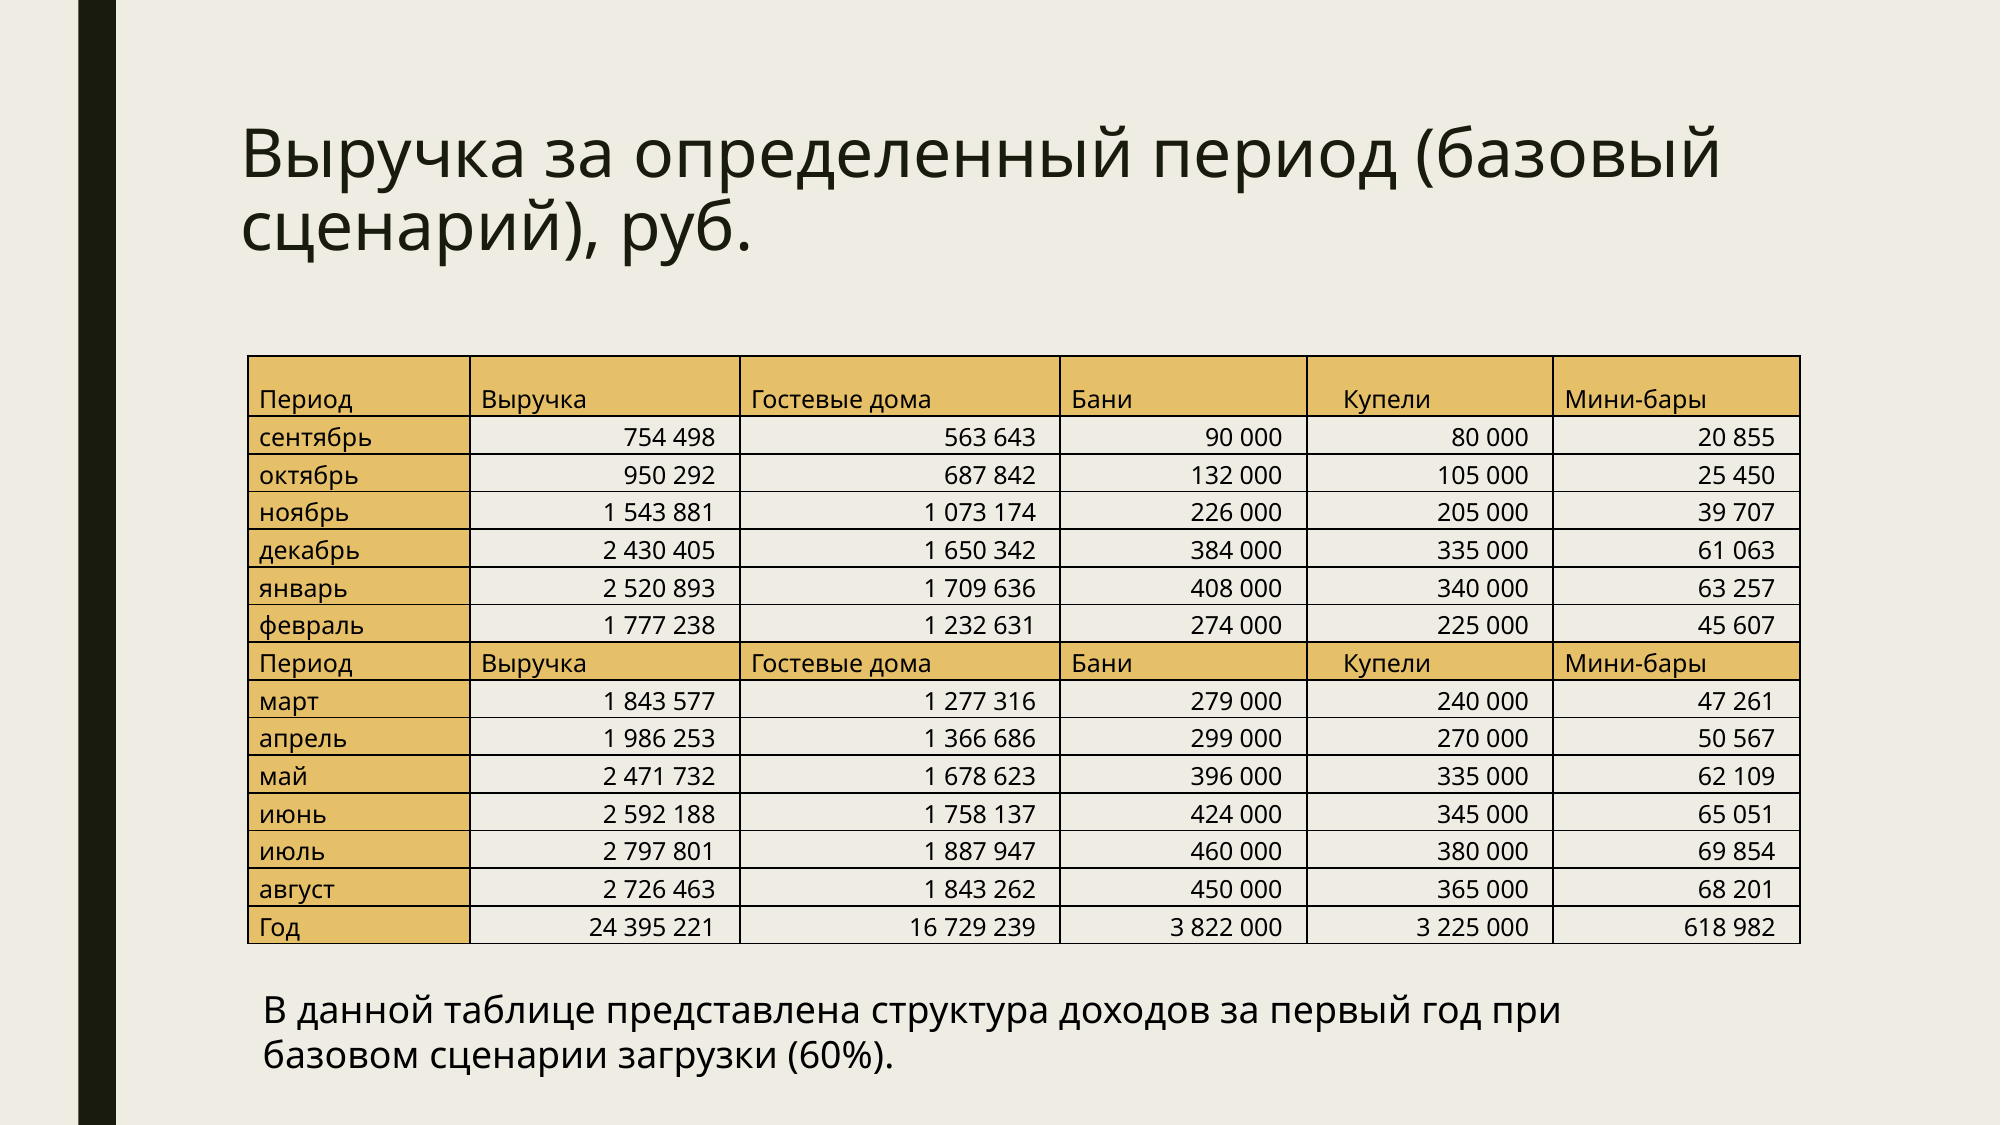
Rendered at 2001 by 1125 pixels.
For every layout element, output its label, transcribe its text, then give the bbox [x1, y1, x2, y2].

table_cell май [249, 756, 469, 792]
table_cell 396 000 [1061, 756, 1306, 792]
table_cell 63 257 [1554, 568, 1799, 604]
table_cell Купели [1308, 643, 1552, 679]
table_cell 69 854 [1554, 831, 1799, 867]
table_cell 380 000 [1308, 831, 1552, 867]
table_cell октябрь [249, 455, 469, 491]
table_cell 1 277 316 [741, 681, 1059, 717]
table_cell 2 797 801 [471, 831, 739, 867]
table_cell 62 109 [1554, 756, 1799, 792]
table_cell 335 000 [1308, 530, 1552, 566]
table_cell Мини-бары [1554, 643, 1799, 679]
table_cell Выручка [471, 643, 739, 679]
table_cell 2 592 188 [471, 794, 739, 830]
table_cell 408 000 [1061, 568, 1306, 604]
table_header Бани [1061, 357, 1306, 415]
table_cell Гостевые дома [741, 643, 1059, 679]
table_cell 424 000 [1061, 794, 1306, 830]
table_cell 279 000 [1061, 681, 1306, 717]
table_cell 1 986 253 [471, 718, 739, 754]
table_cell 1 678 623 [741, 756, 1059, 792]
table_cell 1 073 174 [741, 492, 1059, 528]
table_header Период [249, 357, 469, 415]
table_cell 1 232 631 [741, 605, 1059, 641]
table_cell июль [249, 831, 469, 867]
table_cell 2 471 732 [471, 756, 739, 792]
table_cell 132 000 [1061, 455, 1306, 491]
table_cell 365 000 [1308, 869, 1552, 905]
table_cell 24 395 221 [471, 907, 739, 943]
table_cell 16 729 239 [741, 907, 1059, 943]
table_cell 61 063 [1554, 530, 1799, 566]
table_cell февраль [249, 605, 469, 641]
table_cell 45 607 [1554, 605, 1799, 641]
table_cell 1 843 577 [471, 681, 739, 717]
table_cell 65 051 [1554, 794, 1799, 830]
table_cell 2 430 405 [471, 530, 739, 566]
table_cell 563 643 [741, 417, 1059, 453]
table_cell 3 225 000 [1308, 907, 1552, 943]
table_cell Бани [1061, 643, 1306, 679]
table_cell 2 520 893 [471, 568, 739, 604]
table_cell апрель [249, 718, 469, 754]
table_cell 1 543 881 [471, 492, 739, 528]
table_cell сентябрь [249, 417, 469, 453]
table_cell Период [249, 643, 469, 679]
table_cell 240 000 [1308, 681, 1552, 717]
table_cell 68 201 [1554, 869, 1799, 905]
table_cell 3 822 000 [1061, 907, 1306, 943]
table_cell 39 707 [1554, 492, 1799, 528]
title Выручка за определенный период (базовый сценарий), руб. [225, 112, 1800, 357]
table_cell 450 000 [1061, 869, 1306, 905]
table_cell Год [249, 907, 469, 943]
table_cell 90 000 [1061, 417, 1306, 453]
table_cell 335 000 [1308, 756, 1552, 792]
text_box В данной таблице представлена структура доходов за первый год при базовом сценарии загрузки (60%). [247, 978, 1667, 1084]
table_cell июнь [249, 794, 469, 830]
table_cell 47 261 [1554, 681, 1799, 717]
table_cell 618 982 [1554, 907, 1799, 943]
table_cell ноябрь [249, 492, 469, 528]
table_cell 1 709 636 [741, 568, 1059, 604]
table_header Купели [1308, 357, 1552, 415]
table_cell 226 000 [1061, 492, 1306, 528]
table_header Мини-бары [1554, 357, 1799, 415]
table_cell 205 000 [1308, 492, 1552, 528]
table_header Выручка [471, 357, 739, 415]
table_cell 1 887 947 [741, 831, 1059, 867]
table_cell 20 855 [1554, 417, 1799, 453]
table_cell 1 366 686 [741, 718, 1059, 754]
table_cell 1 843 262 [741, 869, 1059, 905]
table_cell 2 726 463 [471, 869, 739, 905]
table_cell 299 000 [1061, 718, 1306, 754]
table_cell август [249, 869, 469, 905]
table_cell 25 450 [1554, 455, 1799, 491]
table_cell 105 000 [1308, 455, 1552, 491]
table_cell 345 000 [1308, 794, 1552, 830]
table_cell 1 650 342 [741, 530, 1059, 566]
table_cell 270 000 [1308, 718, 1552, 754]
table_cell 340 000 [1308, 568, 1552, 604]
table_cell 1 777 238 [471, 605, 739, 641]
table_cell 225 000 [1308, 605, 1552, 641]
table_cell декабрь [249, 530, 469, 566]
table_cell январь [249, 568, 469, 604]
table_cell 80 000 [1308, 417, 1552, 453]
table_cell 460 000 [1061, 831, 1306, 867]
table_cell март [249, 681, 469, 717]
table_header Гостевые дома [741, 357, 1059, 415]
table_cell 754 498 [471, 417, 739, 453]
table_cell 687 842 [741, 455, 1059, 491]
table_cell 274 000 [1061, 605, 1306, 641]
table_cell 50 567 [1554, 718, 1799, 754]
table_cell 1 758 137 [741, 794, 1059, 830]
table_cell 384 000 [1061, 530, 1306, 566]
table_cell 950 292 [471, 455, 739, 491]
